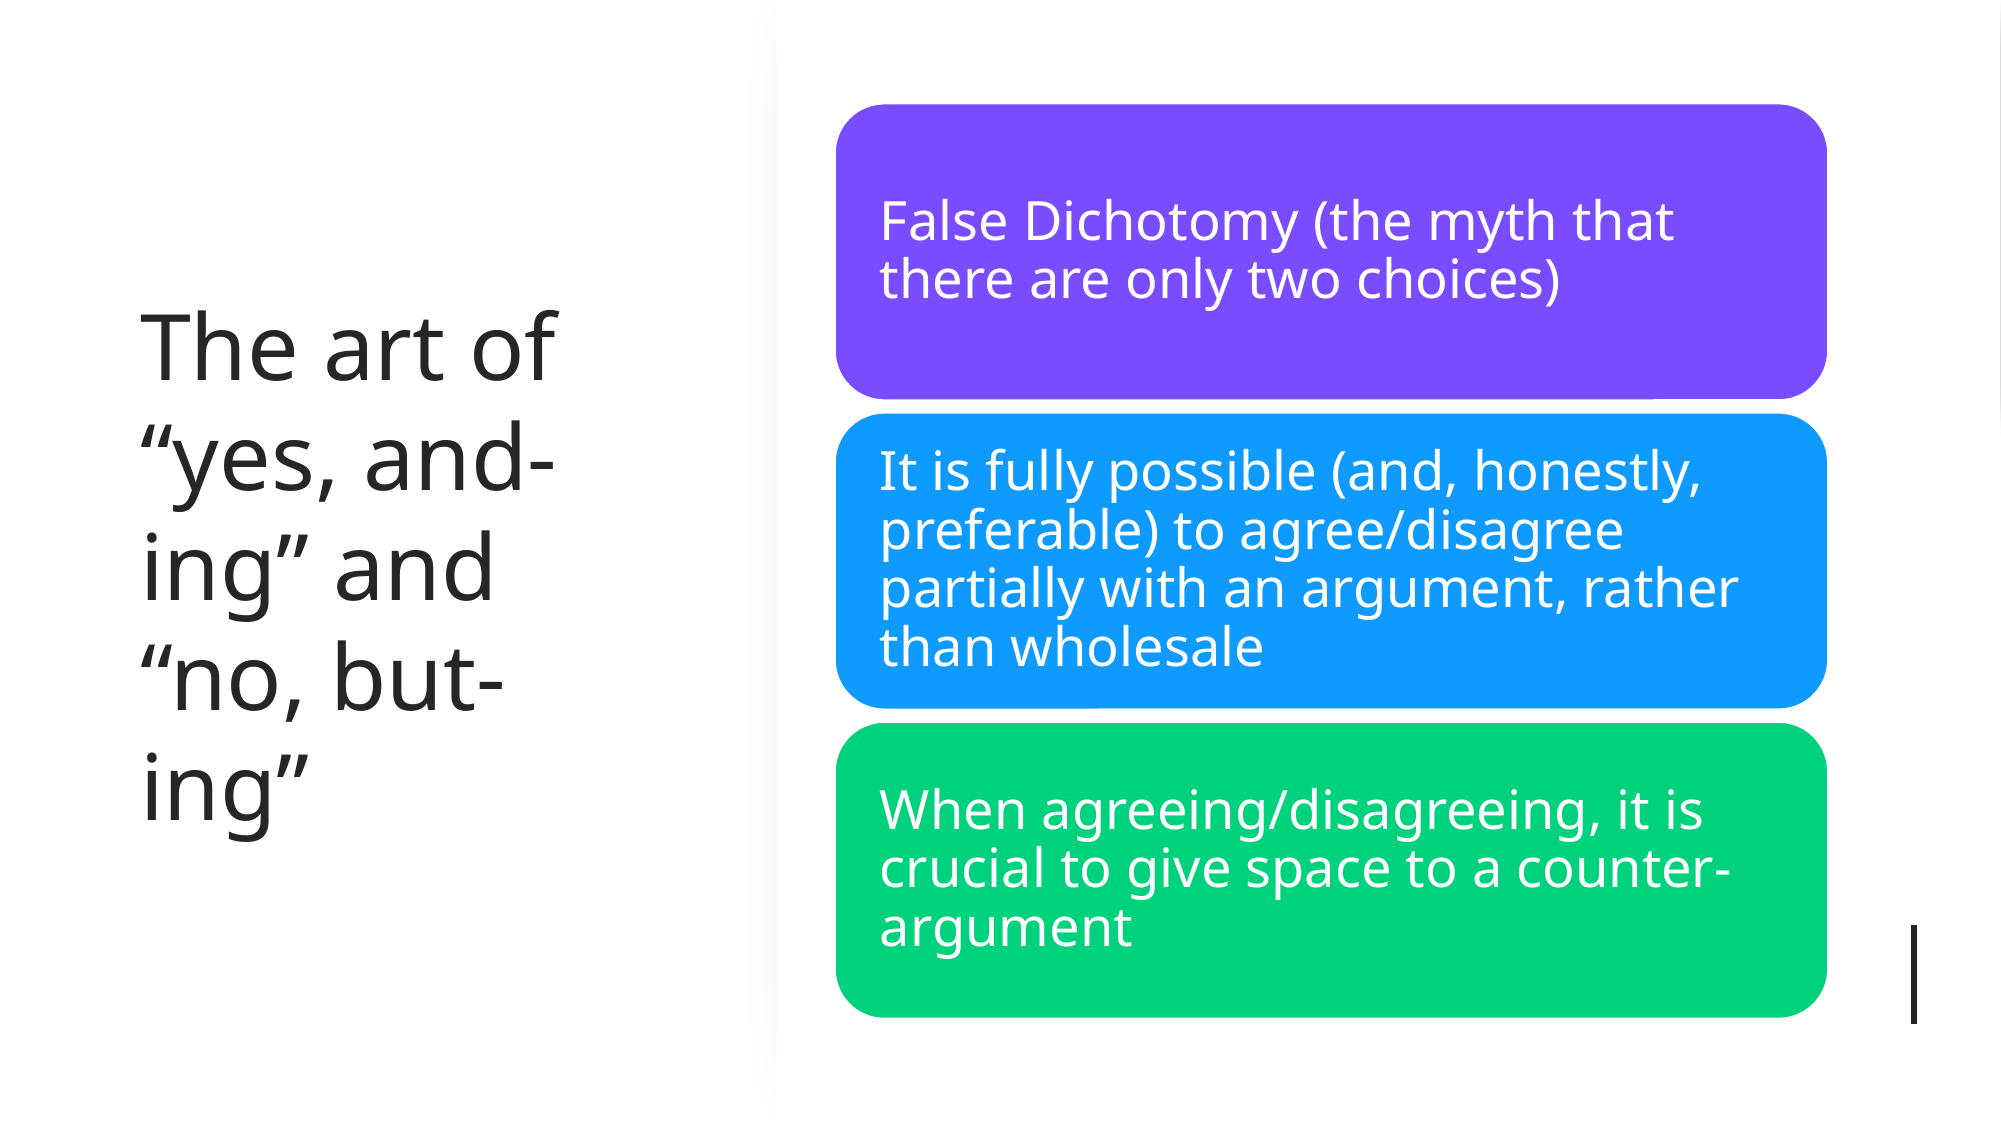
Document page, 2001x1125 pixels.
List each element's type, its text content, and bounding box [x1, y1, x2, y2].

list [834, 98, 1829, 1024]
text_box [0, 0, 776, 1125]
title The art of “yes, and-ing” and “no, but-ing” [124, 140, 692, 987]
text_box [776, 0, 2000, 1125]
